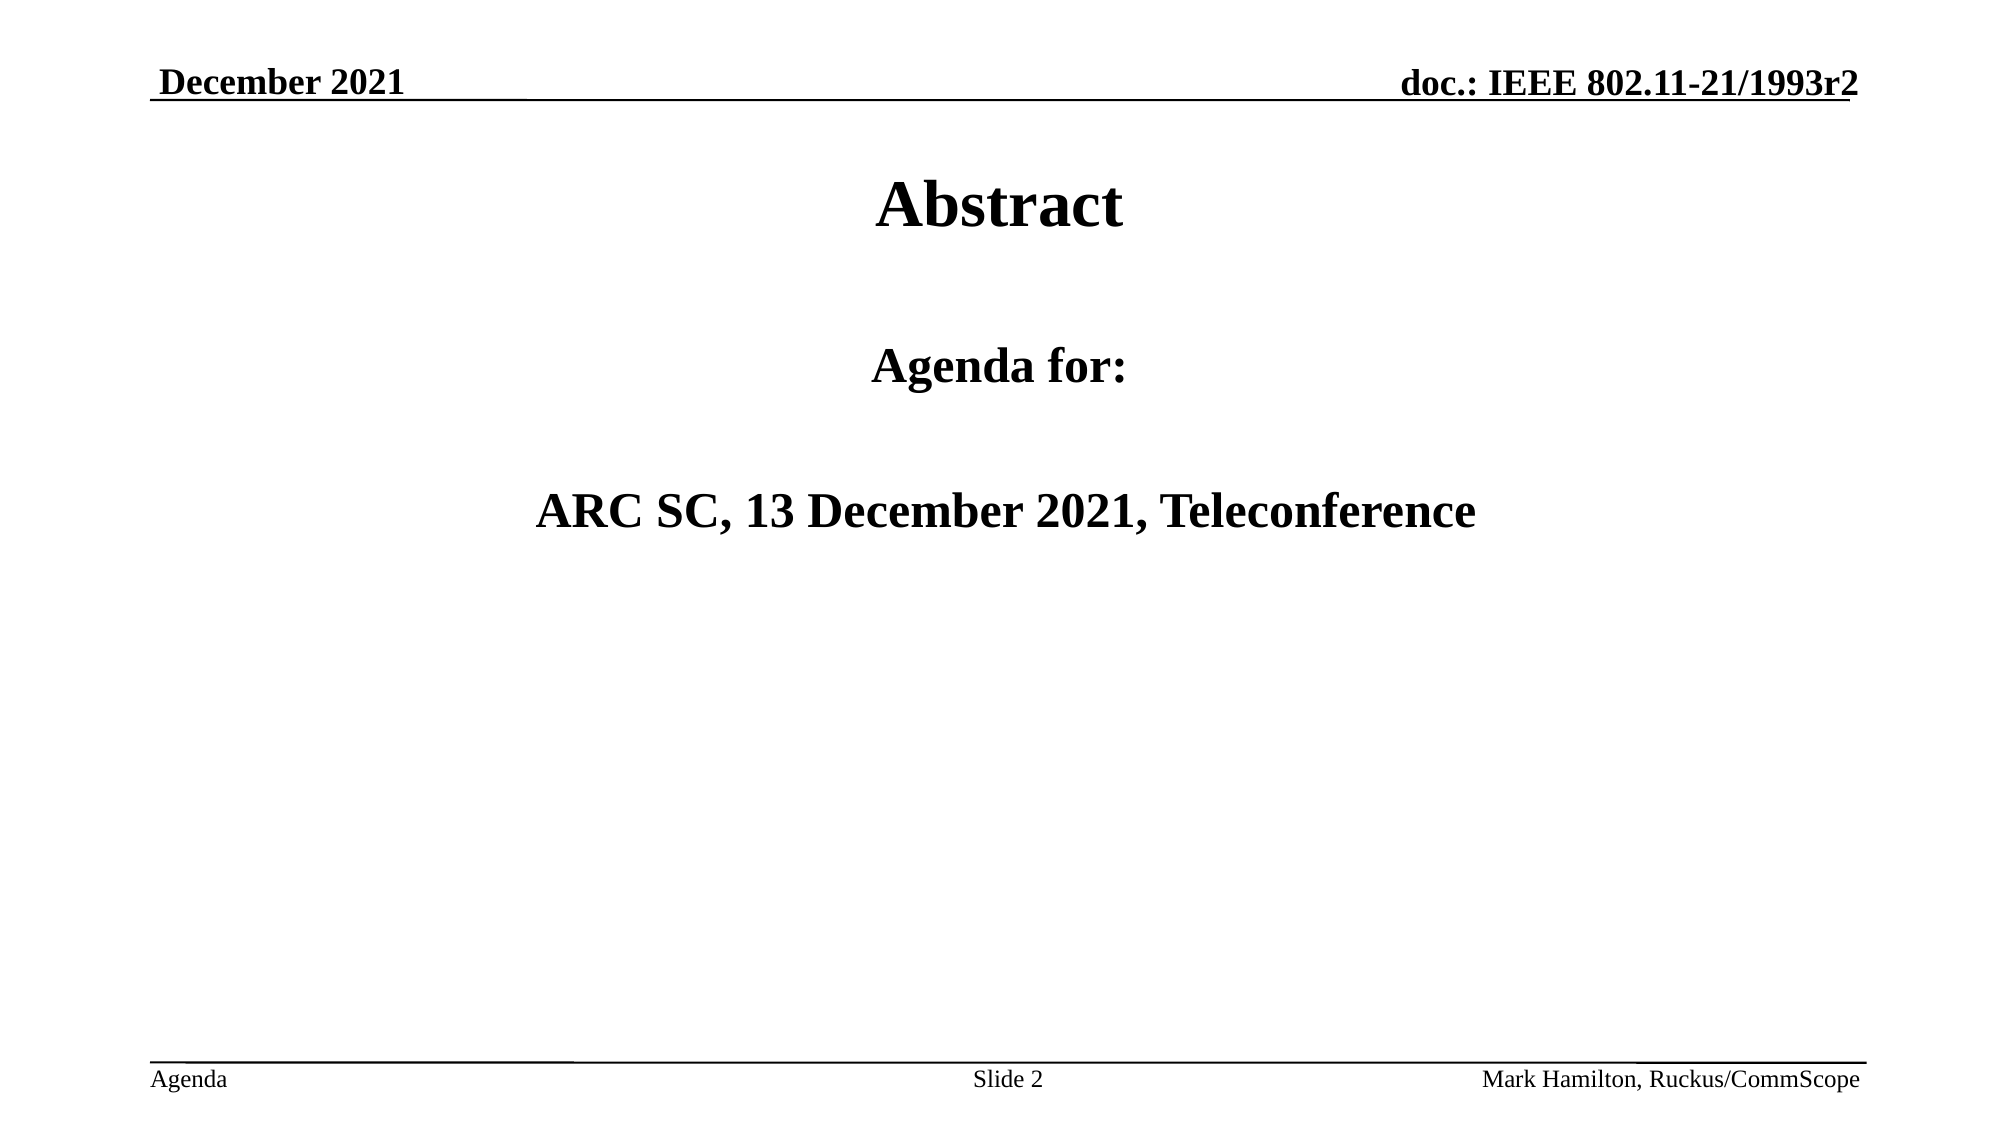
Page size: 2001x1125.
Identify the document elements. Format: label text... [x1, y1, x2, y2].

list Agenda for: ARC SC, 13 December 2021, Teleconference [149, 324, 1850, 1000]
title Abstract [149, 112, 1850, 288]
slide_number Slide 2 [950, 1061, 1067, 1123]
